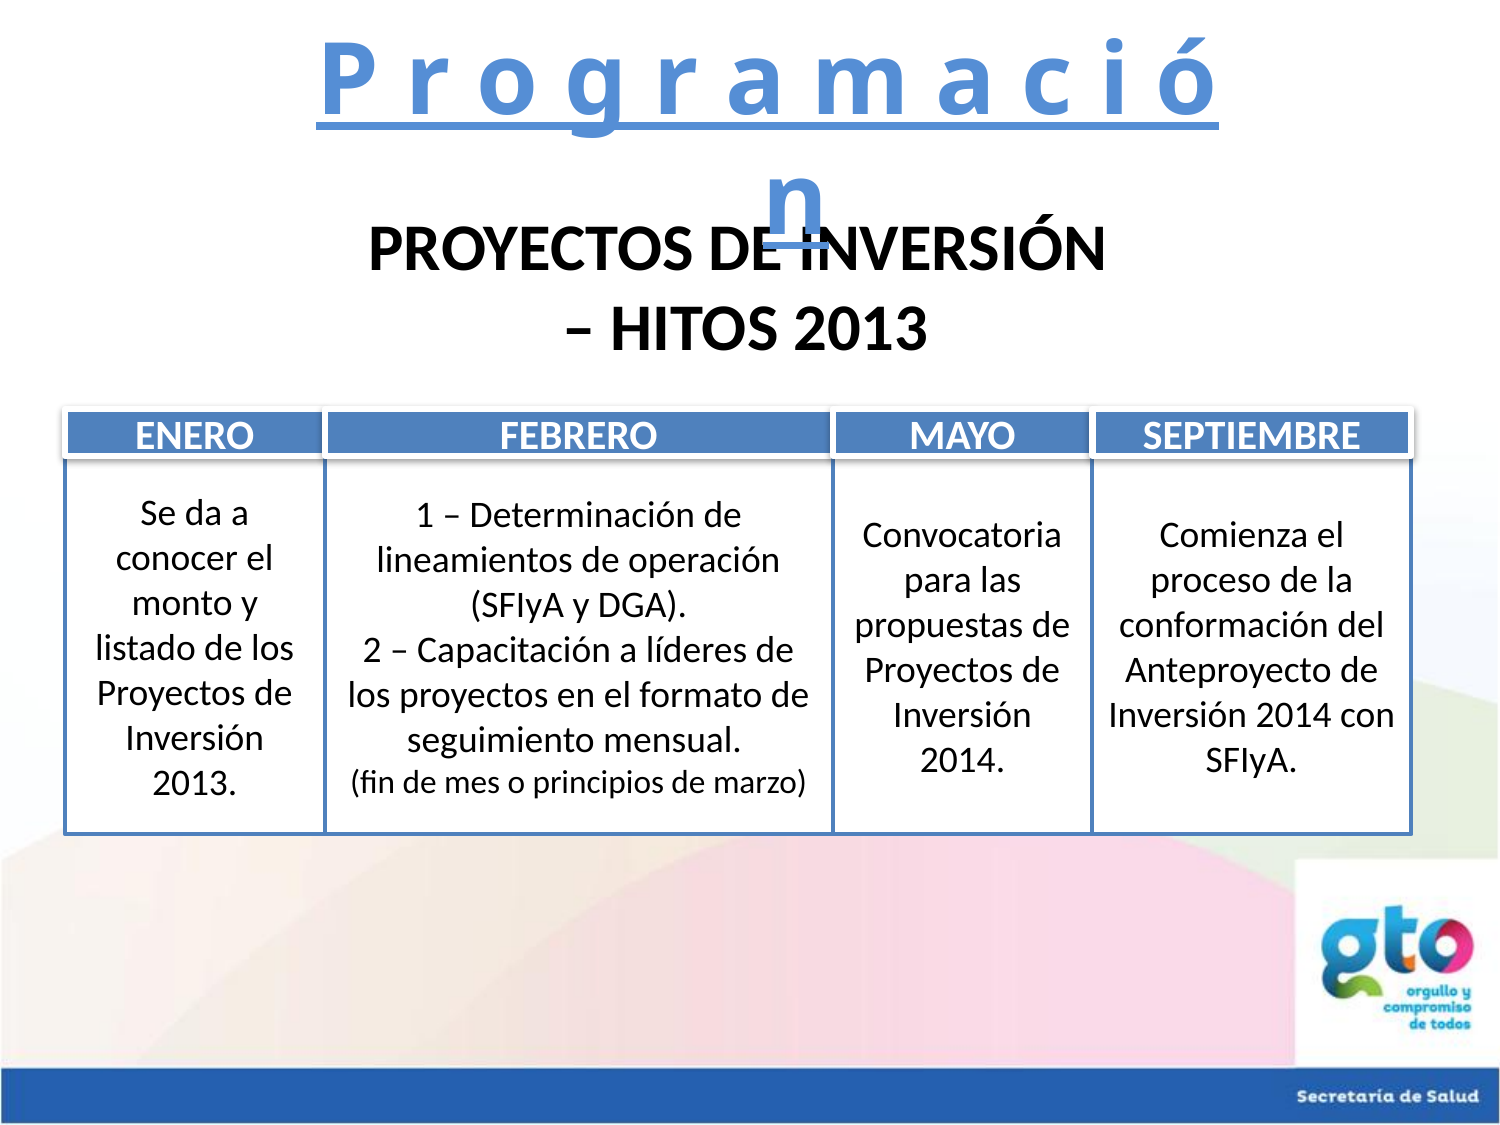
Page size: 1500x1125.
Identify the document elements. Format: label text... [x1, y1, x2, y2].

text_box MAYO [830, 406, 1088, 459]
text_box FEBRERO [322, 406, 829, 459]
text_box Convocatoria para las propuestas de Proyectos de Inversión 2014. [831, 466, 1090, 836]
text_box Se da a conocer el monto y listado de los Proyectos de Inversión 2013. [63, 466, 323, 836]
text_box ENERO [62, 406, 321, 459]
text_box PROYECTOS DE INVERSIÓN – HITOS 2013 [253, 196, 1223, 371]
text_box 1 – Determinación de lineamientos de operación (SFIyA y DGA). 2 – Capacitación a líderes de los proyectos en el formato de seguimiento mensual. (fin de mes o principios de marzo) [323, 466, 831, 836]
text_box Comienza el proceso de la conformación del Anteproyecto de Inversión 2014 con SFIyA. [1090, 466, 1413, 836]
text_box SEPTIEMBRE [1089, 406, 1414, 459]
text_box P r o g r a m a c i ó n [265, 7, 1270, 110]
picture [0, 0, 1500, 1125]
